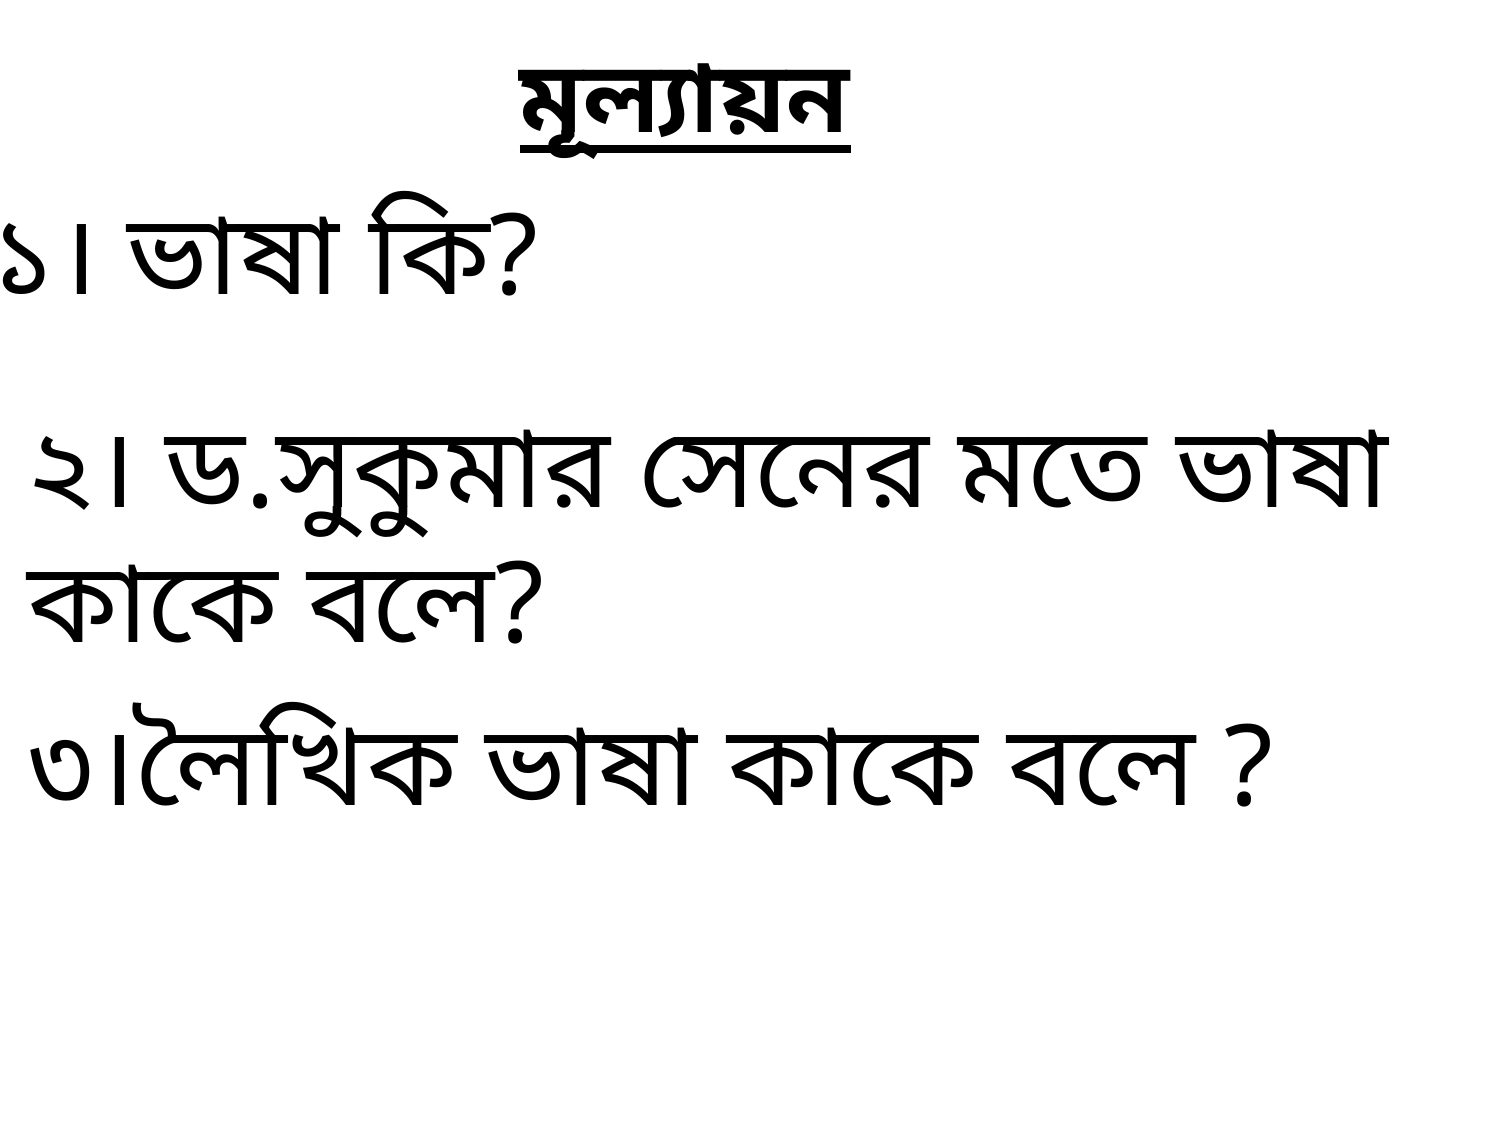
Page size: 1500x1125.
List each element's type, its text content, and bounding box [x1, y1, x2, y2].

text_box ৩।লৈখিক ভাষা কাকে বলে ? [12, 685, 1388, 836]
text_box মূল্যায়ন [504, 24, 866, 160]
text_box ২। ড.সুকুমার সেনের মতে ভাষা কাকে বলে? [12, 387, 1500, 673]
text_box ১। ভাষা কি? [0, 174, 612, 325]
